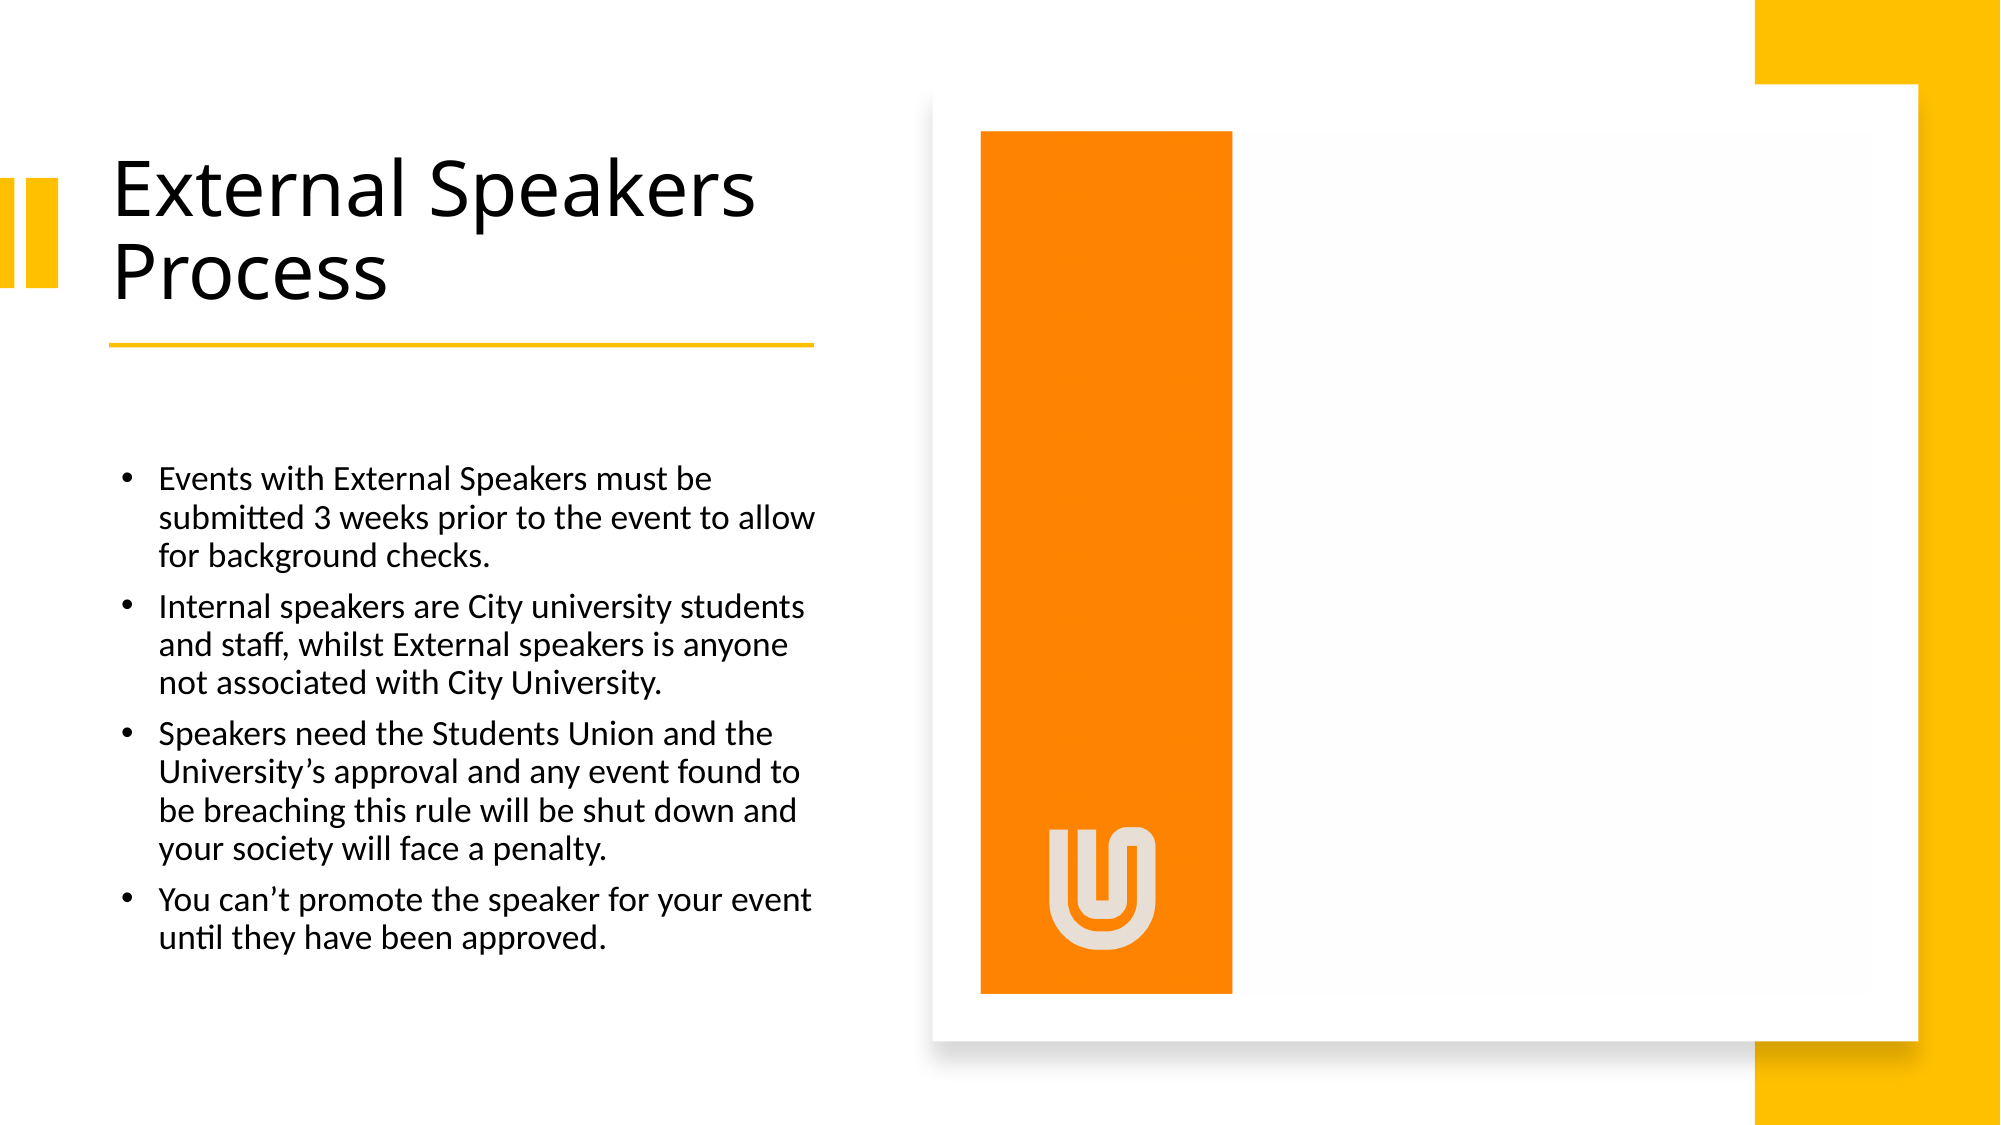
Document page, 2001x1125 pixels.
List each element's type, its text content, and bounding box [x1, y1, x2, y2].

text_box [932, 83, 1919, 1042]
text_box [0, 0, 1754, 1125]
text_box [1754, 0, 2000, 1125]
text_box [108, 342, 815, 348]
text_box External Speakers Process [96, 140, 845, 326]
picture [980, 131, 1871, 994]
text_box Events with External Speakers must be submitted 3 weeks prior to the event to allow for background checks. Internal speakers are City university students and staff, whilst External speakers is anyone not associated with City University. Speakers need the Students Union and the University’s approval and any event found to be breaching this rule will be shut down and your society will face a penalty. You can’t promote the speaker for your event until they have been approved. [96, 382, 845, 1036]
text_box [0, 177, 59, 289]
